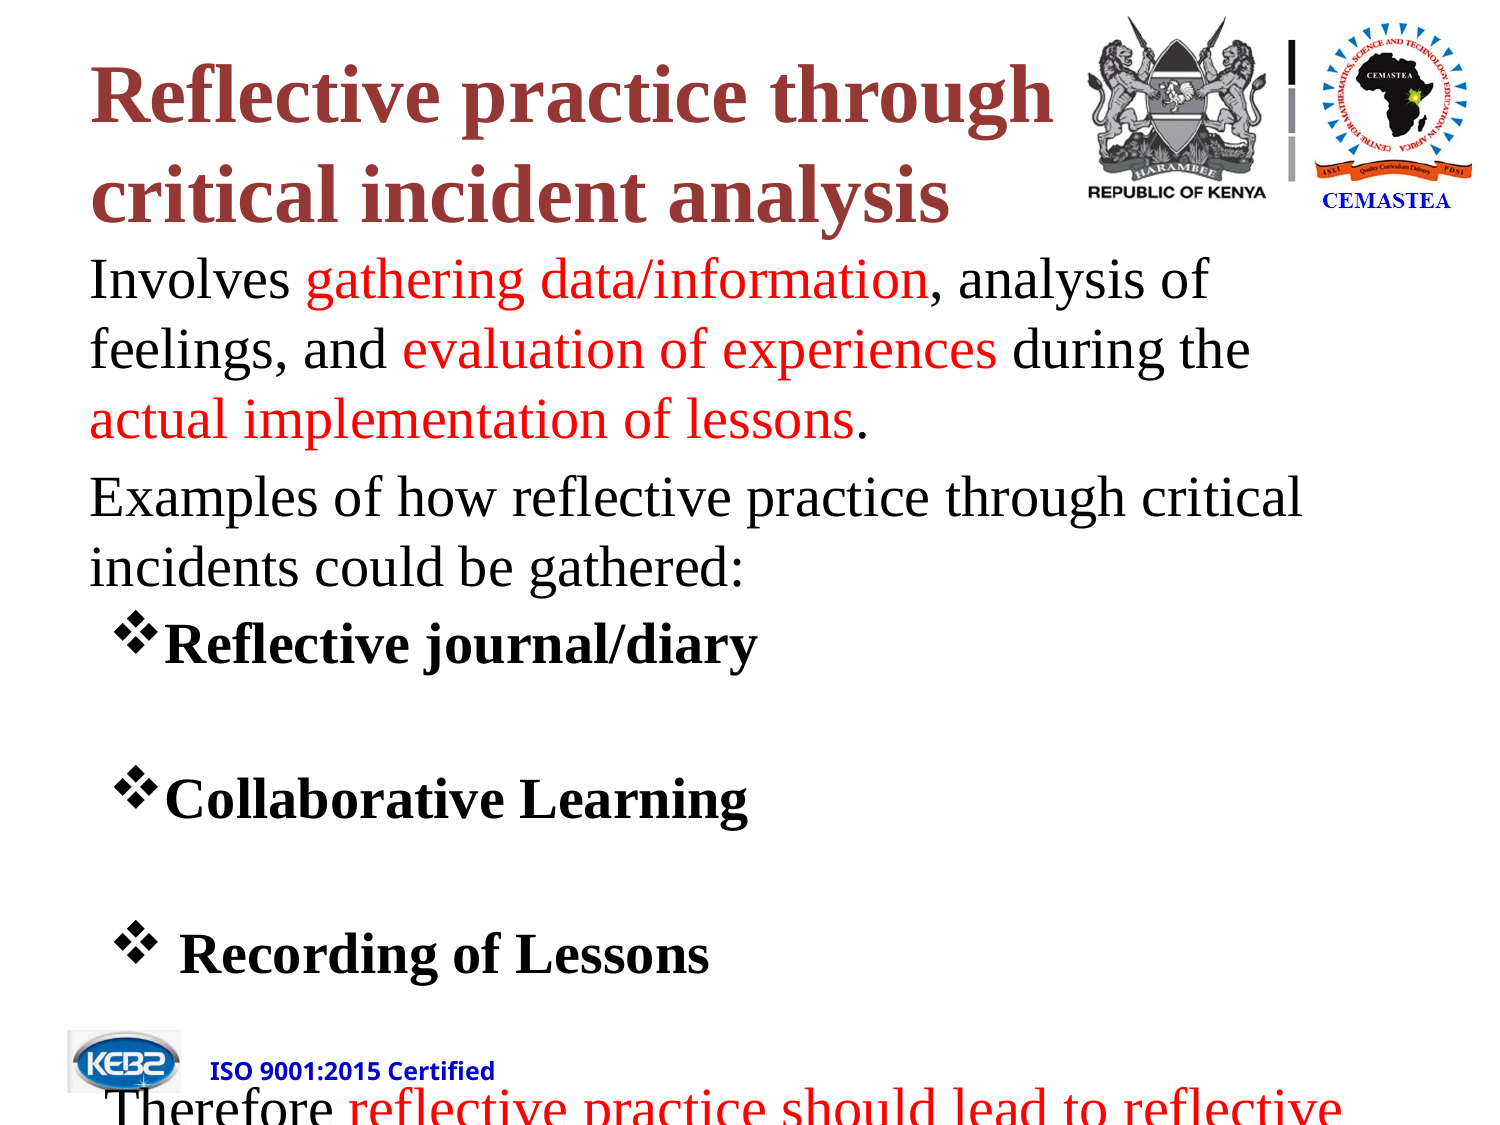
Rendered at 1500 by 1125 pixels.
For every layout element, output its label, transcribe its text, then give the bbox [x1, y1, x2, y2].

picture [1059, 9, 1500, 225]
picture [67, 1030, 181, 1093]
title Reflective practice through critical incident analysis [75, 45, 1425, 233]
list Involves gathering data/information, analysis of feelings, and evaluation of experiences during the actual implementation of lessons. Examples of how reflective practice through critical incidents could be gathered: Reflective journal/diary Collaborative Learning Recording of Lessons Therefore reflective practice should lead to reflective writing [74, 232, 1385, 949]
